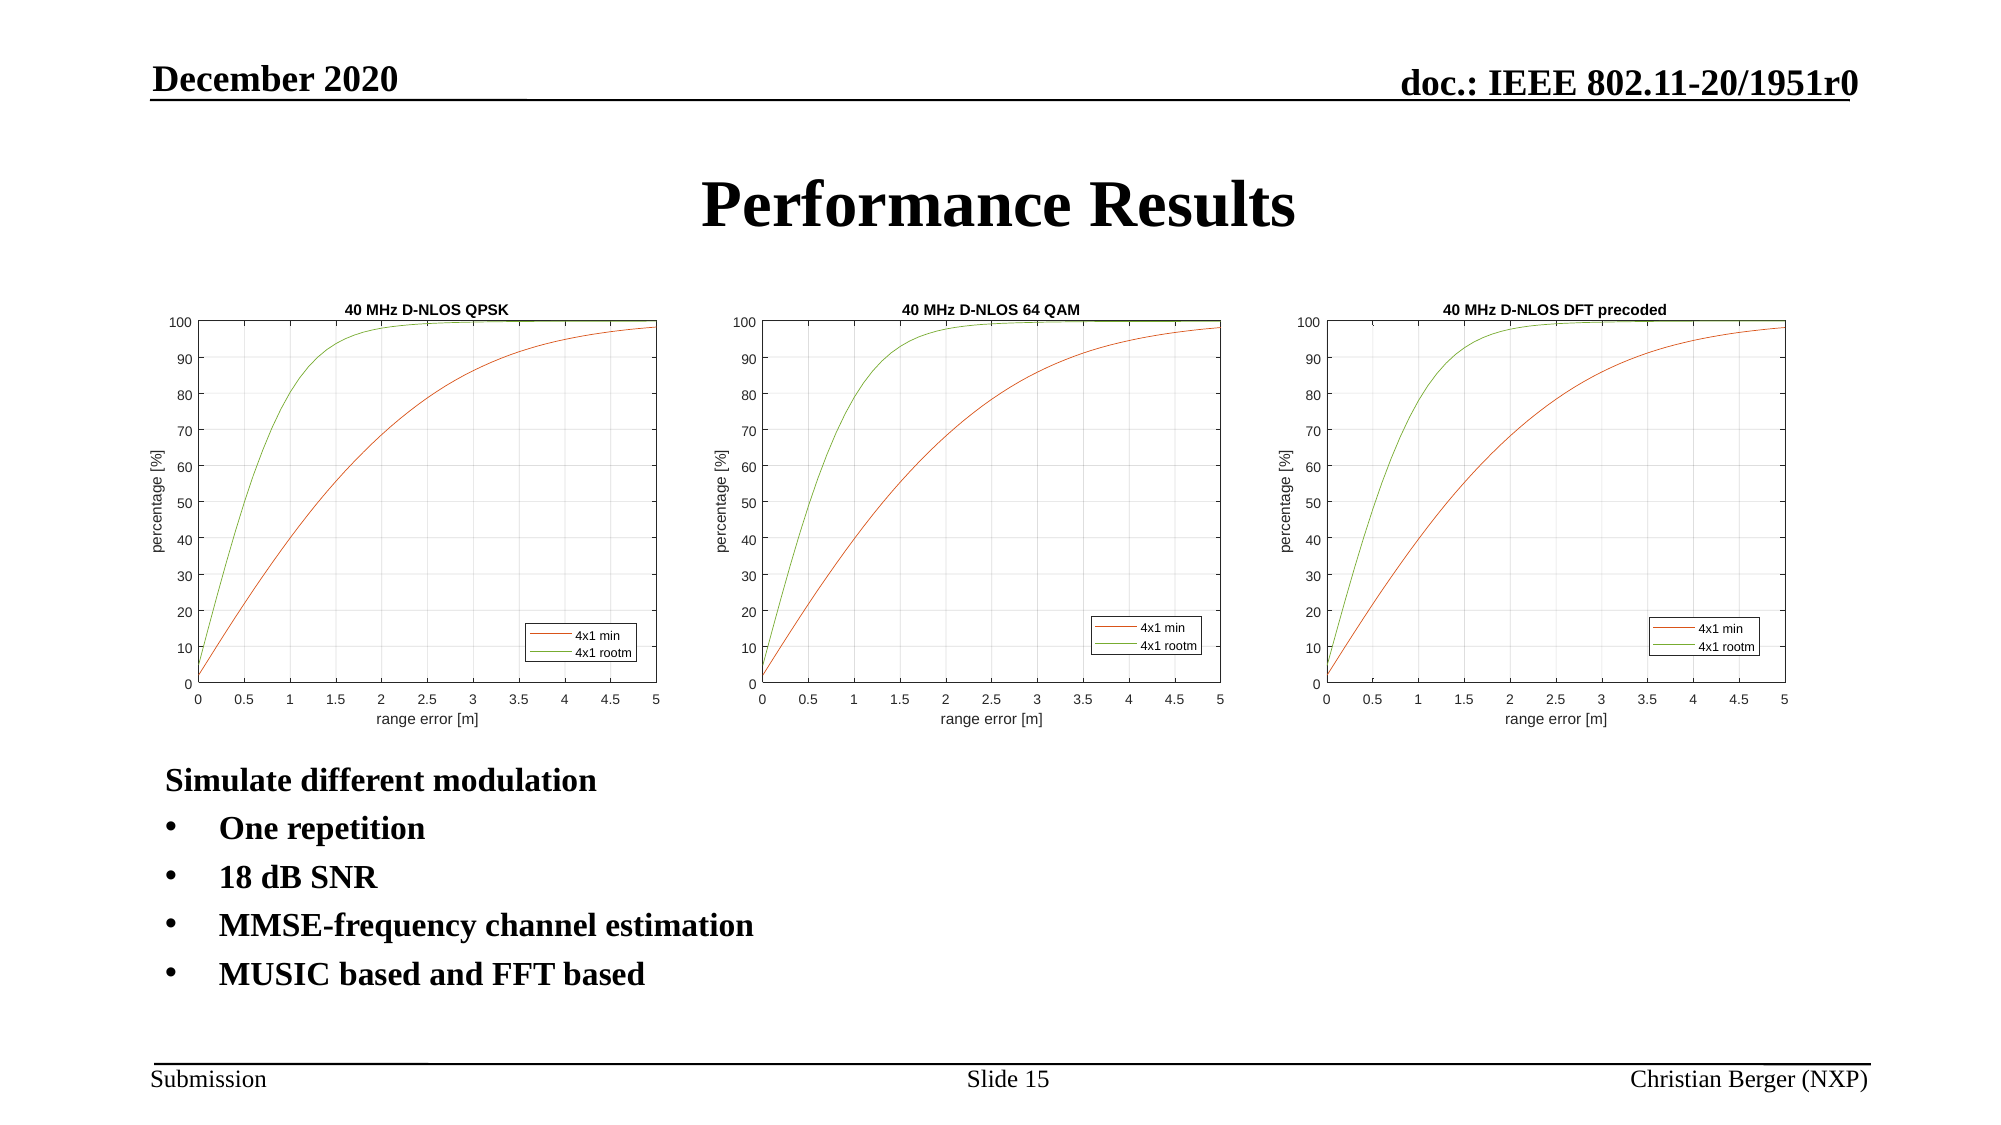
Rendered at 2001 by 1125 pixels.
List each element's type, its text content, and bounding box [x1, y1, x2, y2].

footer Christian Berger (NXP) [1171, 1061, 1869, 1093]
picture [121, 287, 1841, 731]
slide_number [152, 54, 563, 100]
slide_number Slide 15 [950, 1061, 1067, 1123]
title Performance Results [149, 112, 1850, 288]
list Simulate different modulation One repetition 18 dB SNR MMSE-frequency channel estimation MUSIC based and FFT based [149, 749, 1850, 1000]
